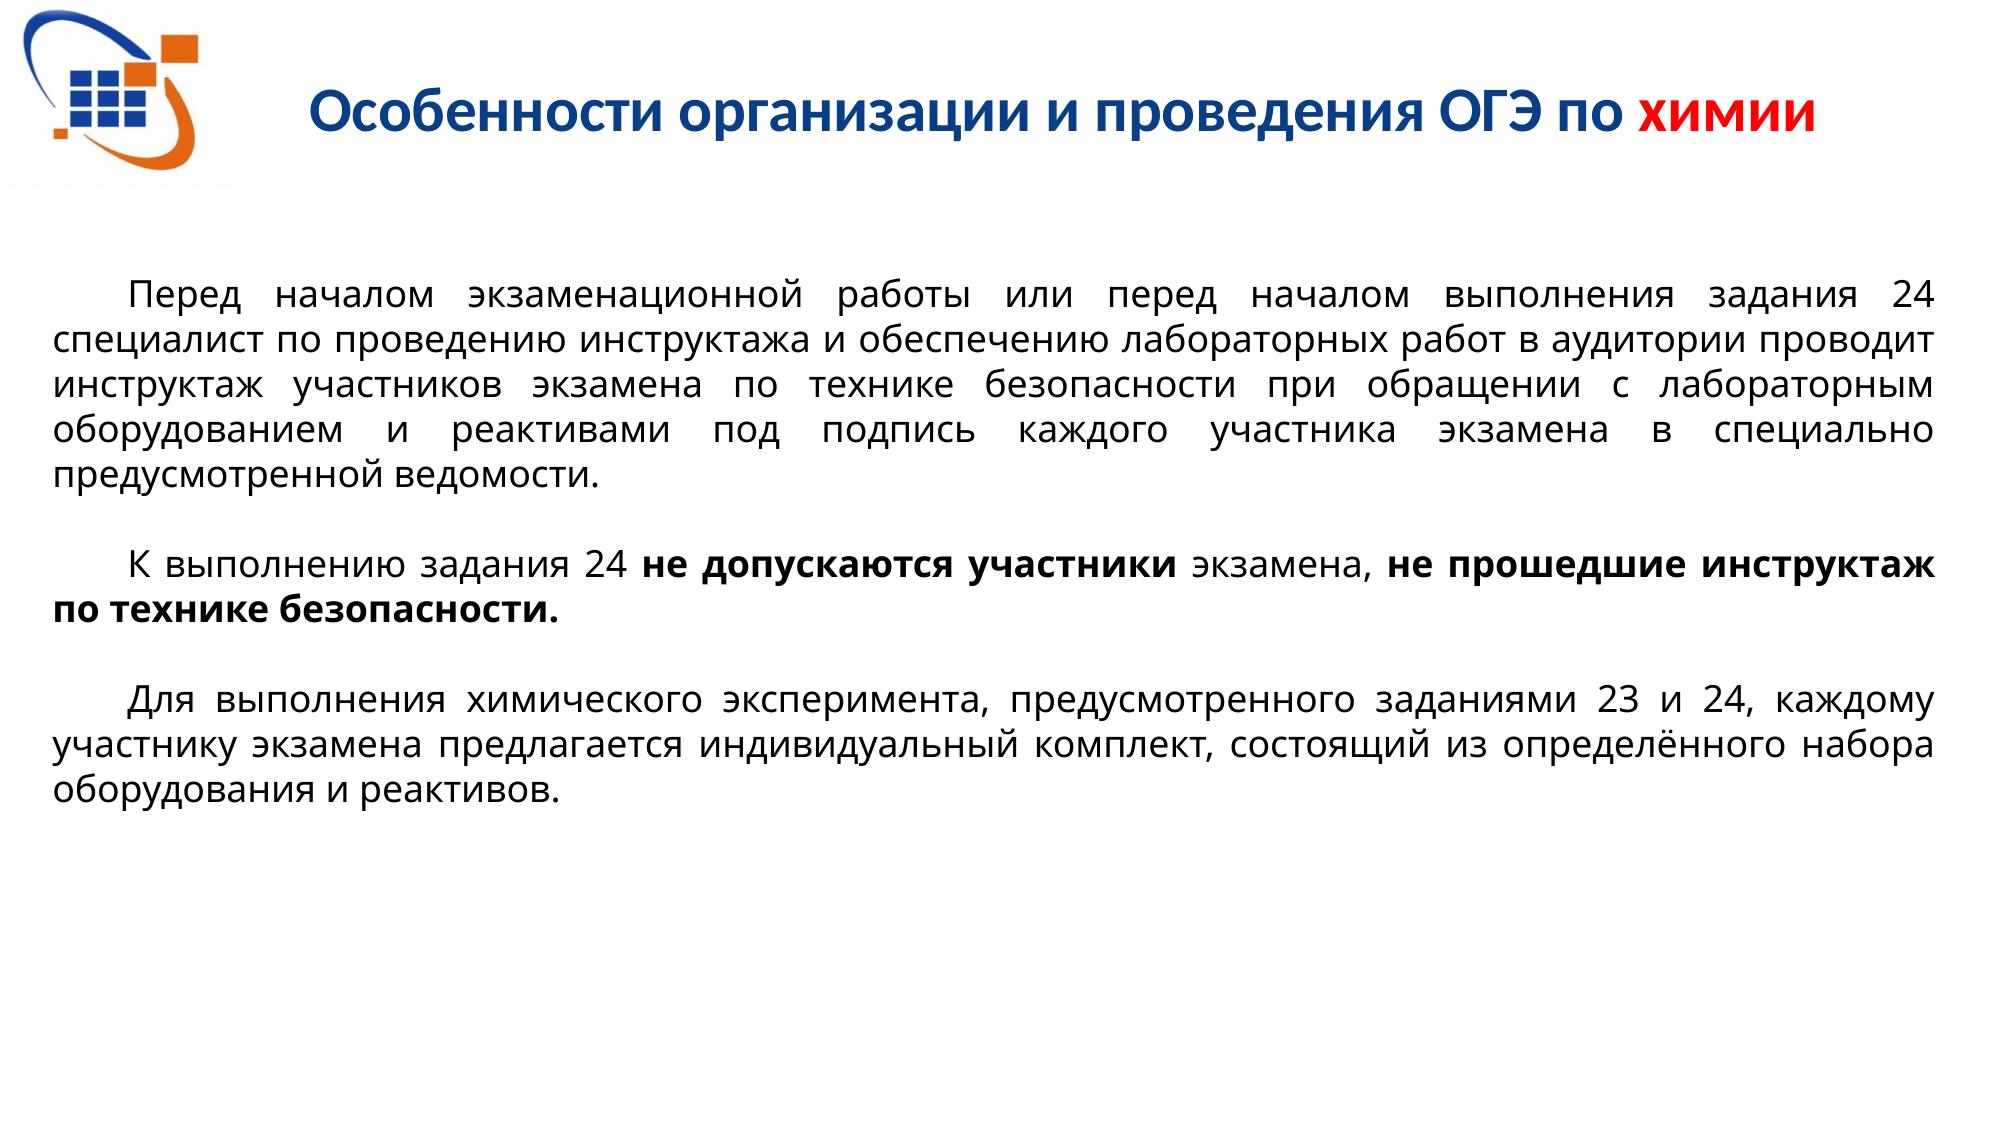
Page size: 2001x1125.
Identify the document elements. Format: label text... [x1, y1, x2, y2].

title Особенности организации и проведения ОГЭ по химии [287, 50, 1838, 238]
picture [17, 16, 218, 173]
text_box Перед началом экзаменационной работы или перед началом выполнения задания 24 специалист по проведению инструктажа и обеспечению лабораторных работ в аудитории проводит инструктаж участников экзамена по технике безопасности при обращении с лабораторным оборудованием и реактивами под подпись каждого участника экзамена в специально предусмотренной ведомости. К выполнению задания 24 не допускаются участники экзамена, не прошедшие инструктаж по технике безопасности. Для выполнения химического эксперимента, предусмотренного заданиями 23 и 24, каждому участнику экзамена предлагается индивидуальный комплект, состоящий из определённого набора оборудования и реактивов. [37, 262, 1950, 863]
